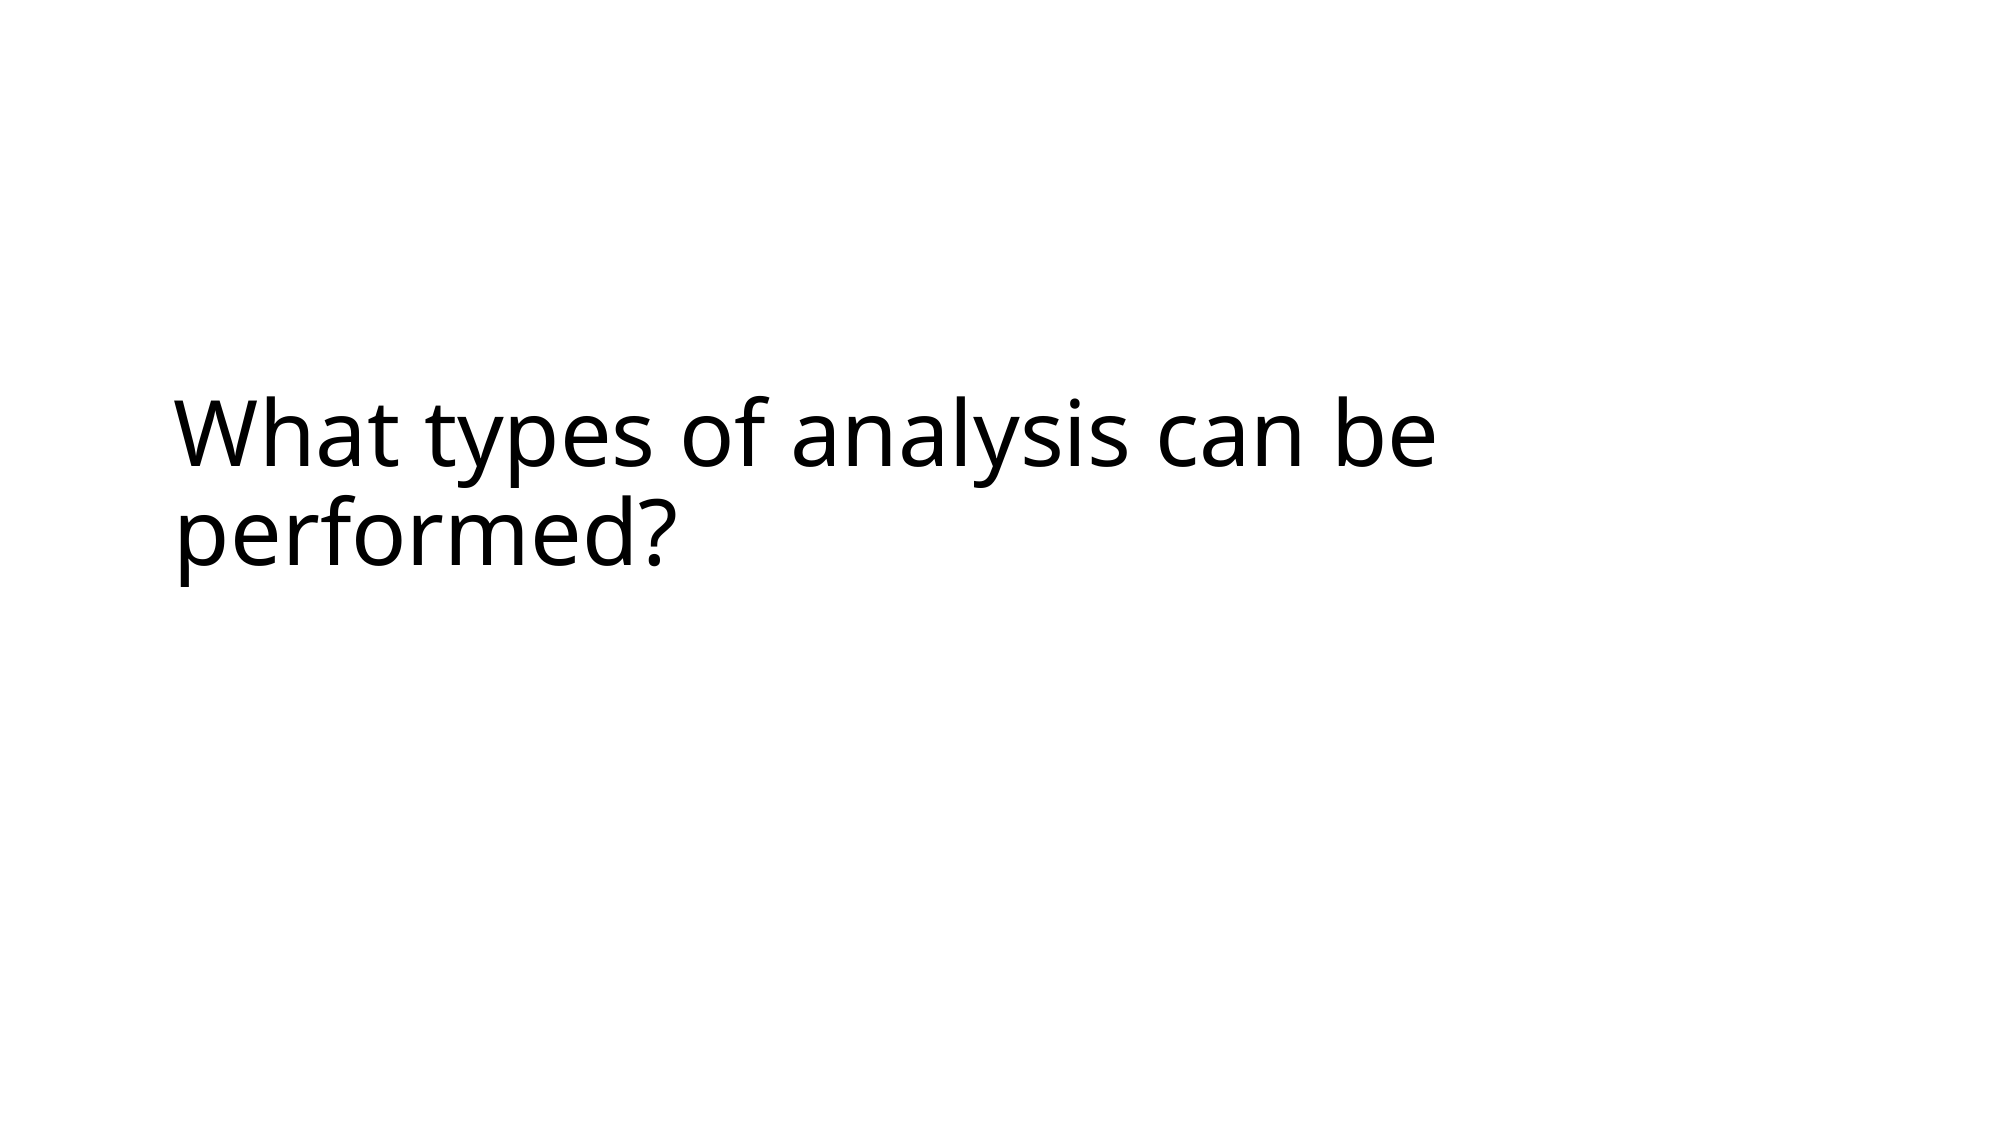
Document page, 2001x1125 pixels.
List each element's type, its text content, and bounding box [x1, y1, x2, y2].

title What types of analysis can be performed? [158, 377, 1884, 596]
